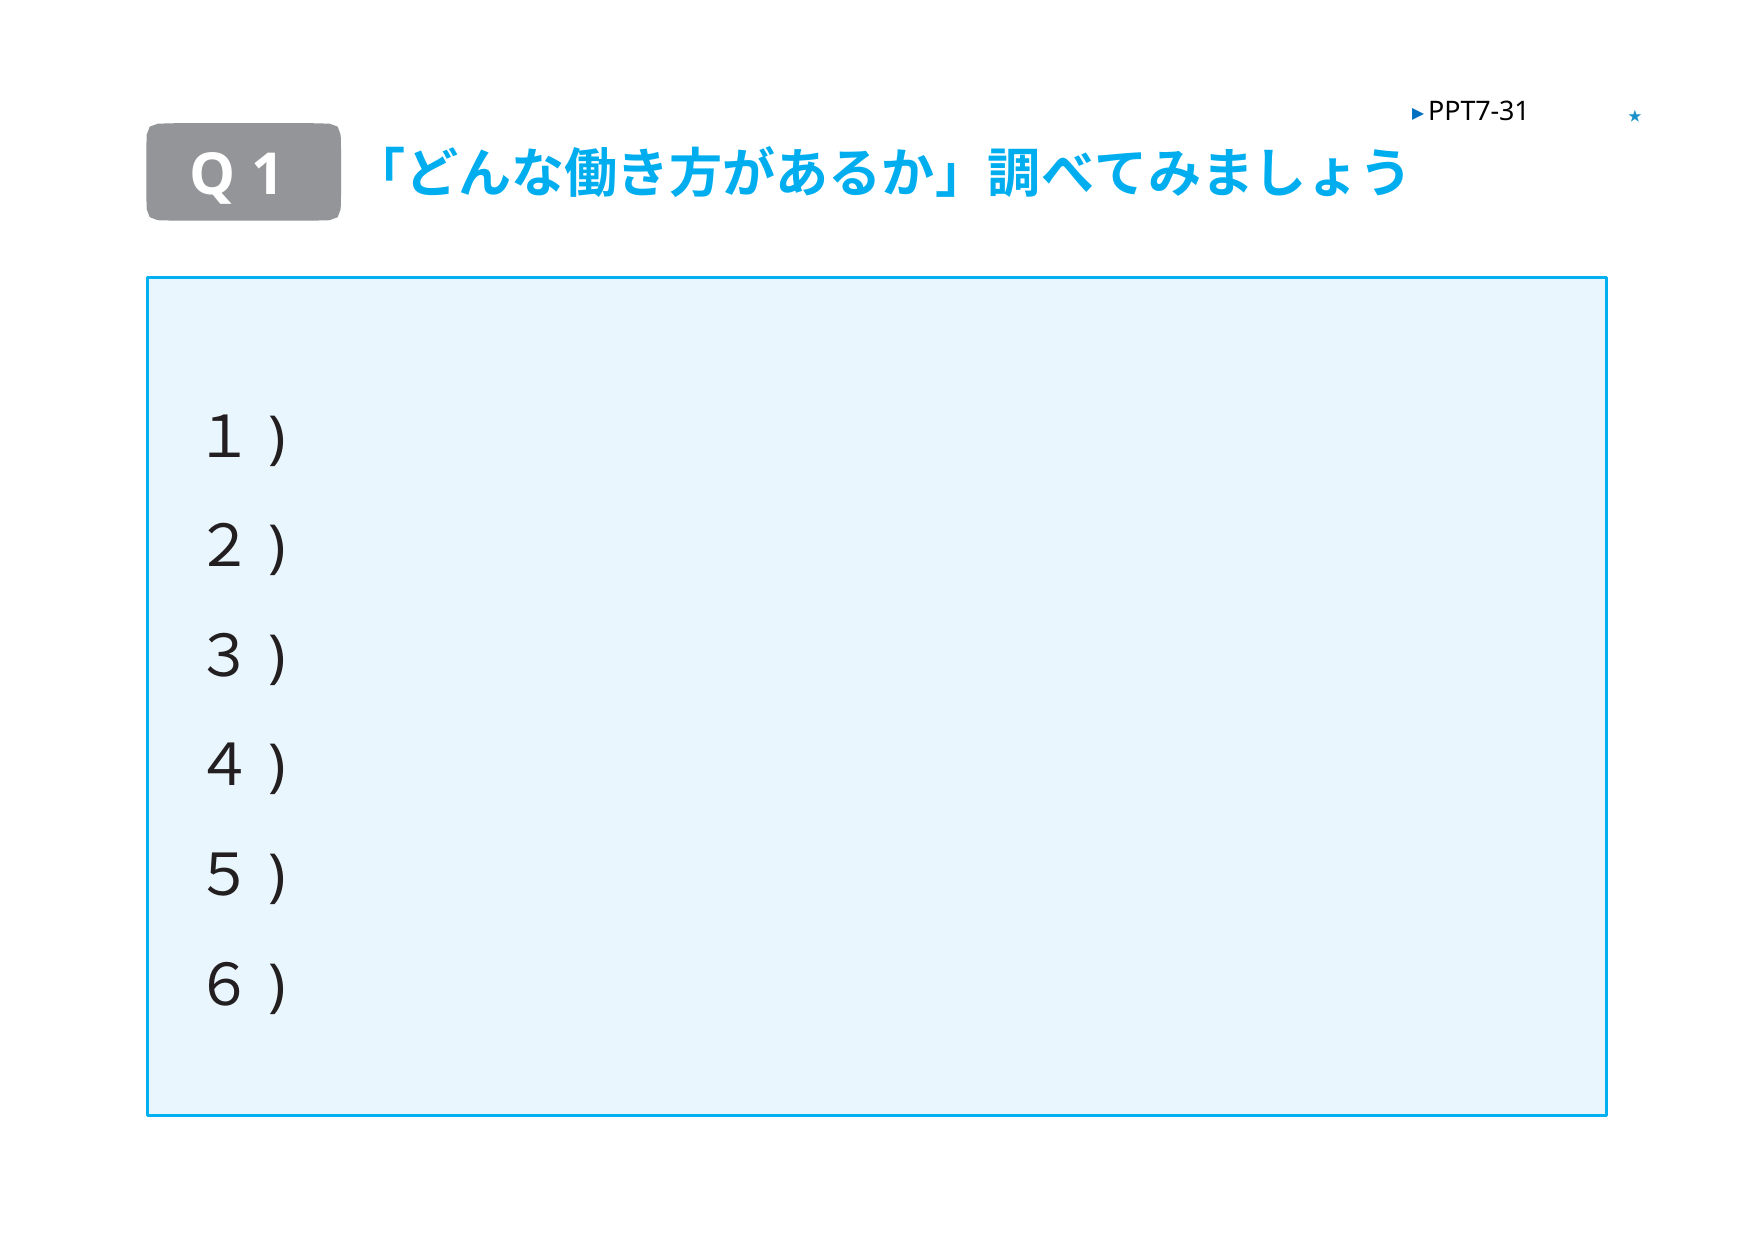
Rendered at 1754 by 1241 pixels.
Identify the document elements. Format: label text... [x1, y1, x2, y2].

text_box ★ [1557, 91, 1658, 135]
text_box [146, 123, 341, 221]
text_box Q 1 [187, 133, 342, 206]
text_box ▶ PPT7-31 [1410, 91, 1557, 126]
text_box １) ２) ３) ４) ５) ６) [193, 357, 476, 1017]
text_box [147, 277, 1607, 1116]
text_box 「どんな働き方があるか」調べてみましょう [350, 136, 1653, 203]
